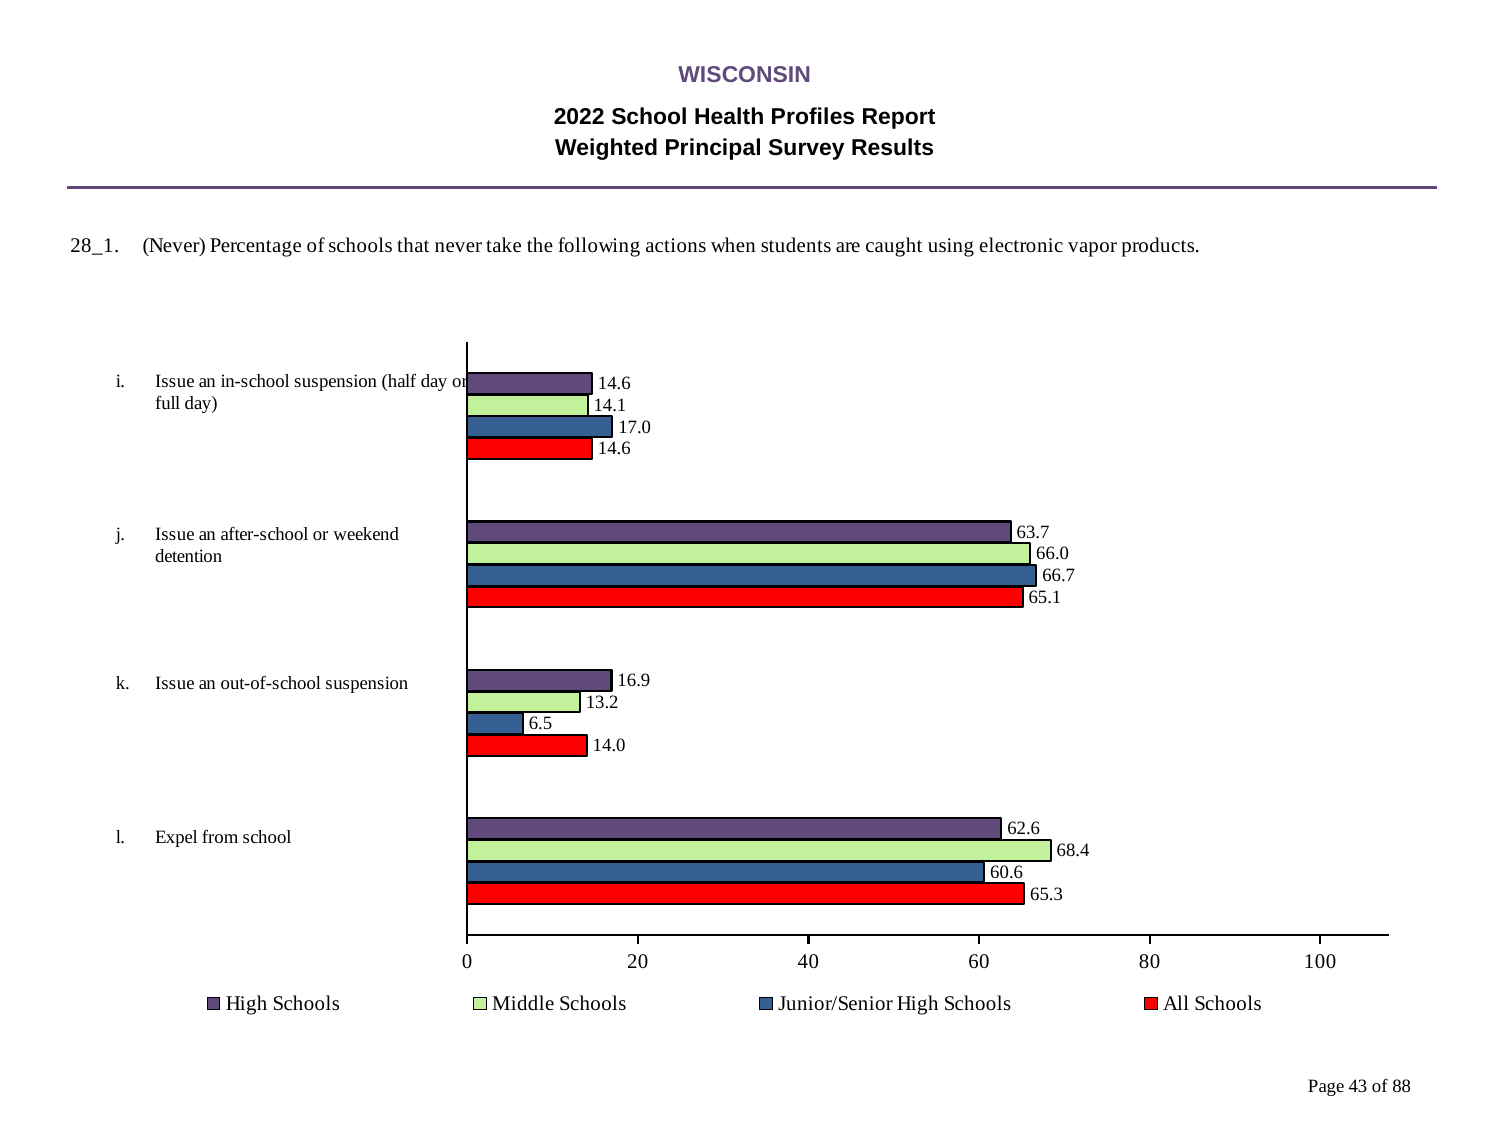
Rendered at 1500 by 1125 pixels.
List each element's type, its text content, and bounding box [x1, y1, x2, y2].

chart [41, 208, 1448, 1105]
text_box WISCONSIN [41, 52, 1448, 93]
text_box Weighted Principal Survey Results [41, 125, 1448, 168]
text_box 2022 School Health Profiles Report [41, 93, 1448, 125]
